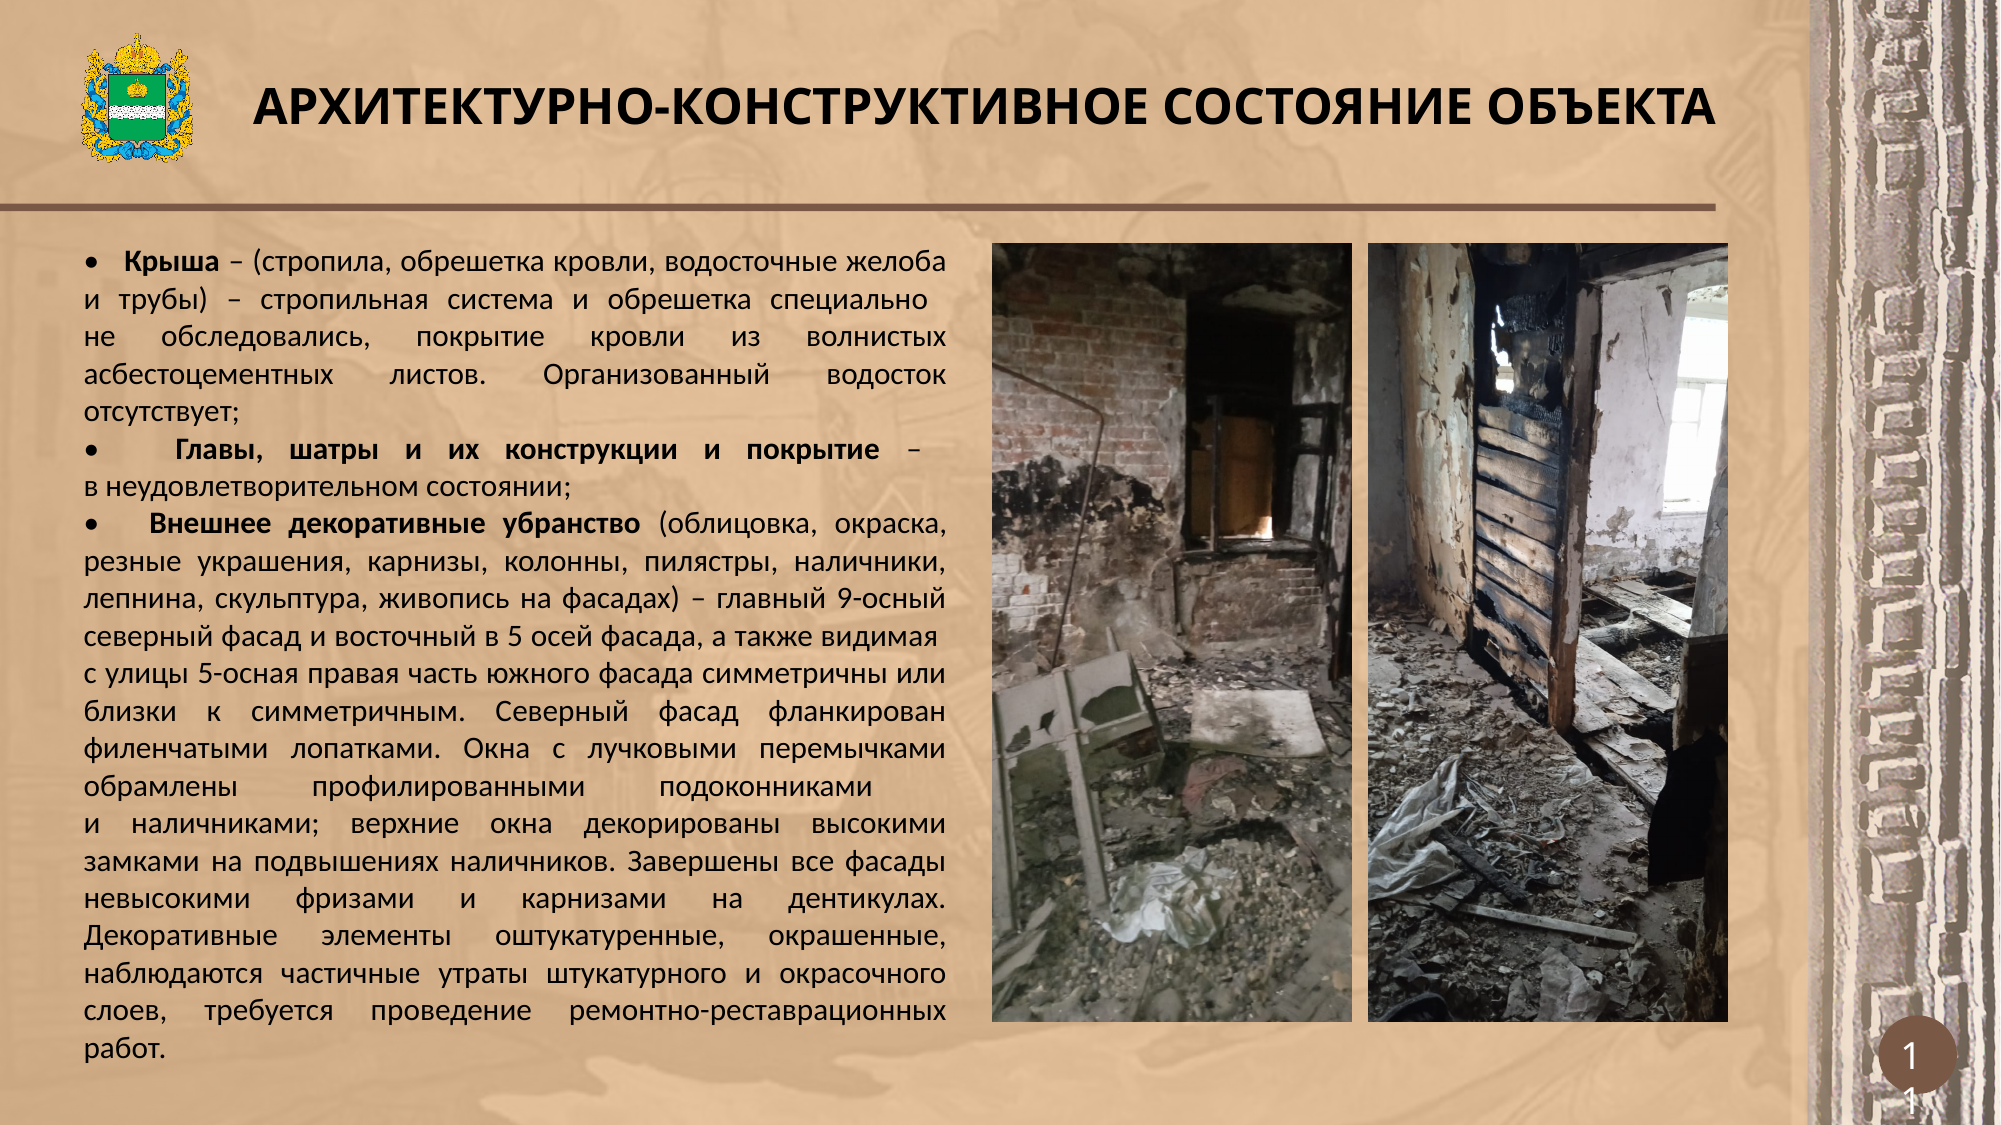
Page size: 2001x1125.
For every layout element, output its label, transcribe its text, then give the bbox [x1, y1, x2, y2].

text_box • Крыша – (стропила, обрешетка кровли, водосточные желоба и трубы) – стропильная система и обрешетка специально не обследовались, покрытие кровли из волнистых асбестоцементных листов. Организованный водосток отсутствует; • Главы, шатры и их конструкции и покрытие – в неудовлетворительном состоянии; • Внешнее декоративные убранство (облицовка, окраска, резные украшения, карнизы, колонны, пилястры, наличники, лепнина, скульптура, живопись на фасадах) – главный 9-осный северный фасад и восточный в 5 осей фасада, а также видимая с улицы 5-осная правая часть южного фасада симметричны или близки к симметричным. Северный фасад фланкирован филенчатыми лопатками. Окна с лучковыми перемычками обрамлены профилированными подоконниками и наличниками; верхние окна декорированы высокими замками на подвышениях наличников. Завершены все фасады невысокими фризами и карнизами на дентикулах. Декоративные элементы оштукатуренные, окрашенные, наблюдаются частичные утраты штукатурного и окрасочного слоев, требуется проведение ремонтно-реставрационных работ. [68, 233, 963, 1072]
text_box [0, 203, 1717, 212]
text_box 11 [1885, 1024, 1950, 1125]
picture [0, 0, 2001, 1125]
text_box [1950, 1030, 1959, 1079]
text_box [1891, 1014, 1944, 1024]
text_box [1877, 1031, 1885, 1078]
text_box АРХИТЕКТУРНО-КОНСТРУКТИВНОЕ СОСТОЯНИЕ ОБЪЕКТА [238, 47, 1759, 170]
